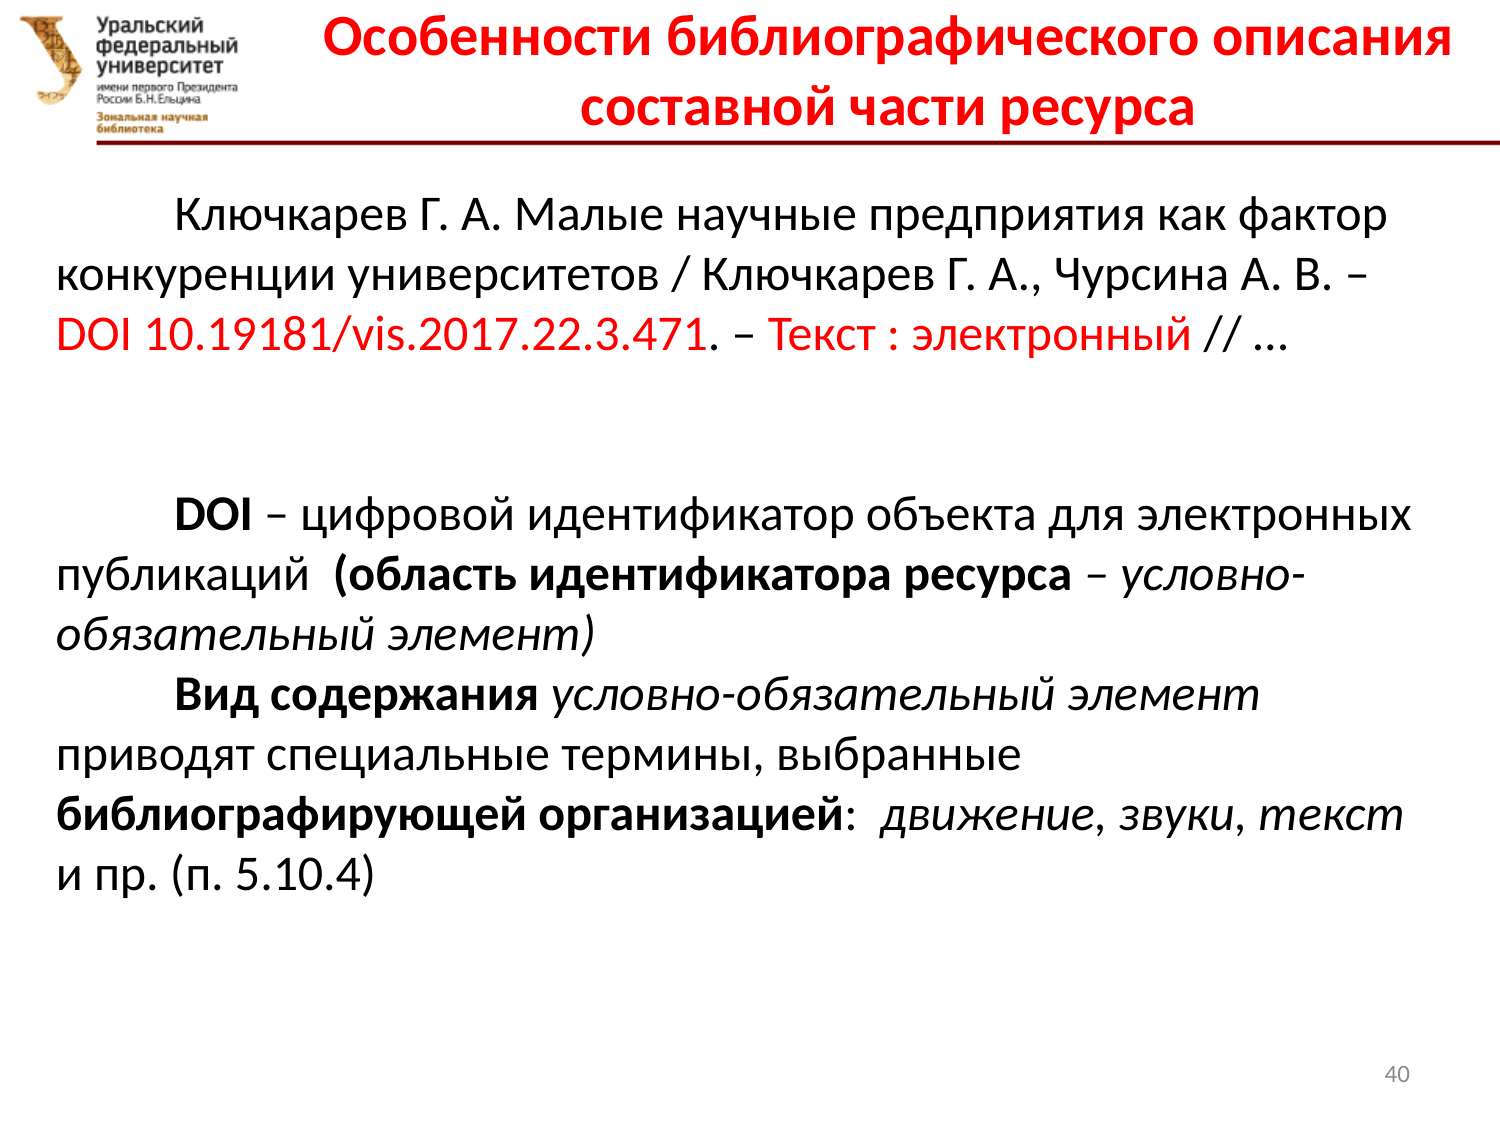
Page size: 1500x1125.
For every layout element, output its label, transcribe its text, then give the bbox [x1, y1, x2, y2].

text_box Ключкарев Г. А. Малые научные предприятия как фактор конкуренции университетов / Ключкарев Г. А., Чурсина А. В. – DOI 10.19181/vis.2017.22.3.471. – Текст : электронный // … DOI – цифровой идентификатор объекта для электронных публикаций (область идентификатора ресурса – условно-обязательный элемент) Вид содержания условно-обязательный элемент приводят специальные термины, выбранные библиографирующей организацией: движение, звуки, текст и пр. (п. 5.10.4) [41, 172, 1447, 1078]
slide_number 40 [1074, 1078, 1425, 1103]
picture [0, 0, 1500, 162]
